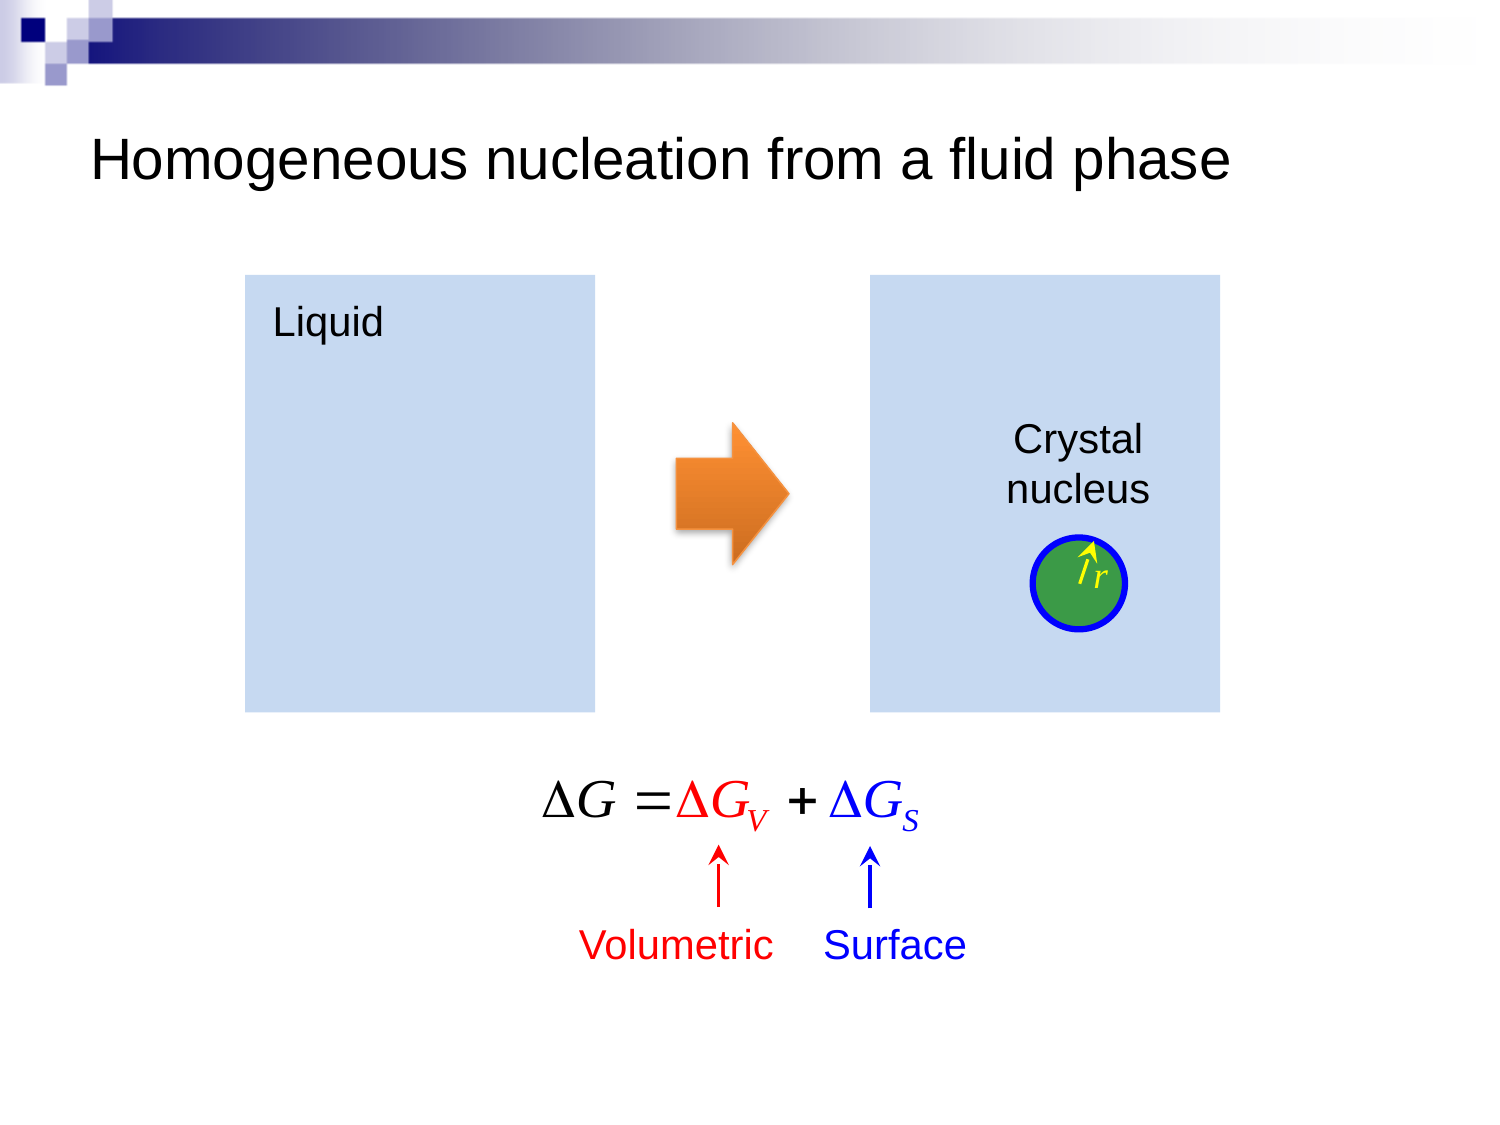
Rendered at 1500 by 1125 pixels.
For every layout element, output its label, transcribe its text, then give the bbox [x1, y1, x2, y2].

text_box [532, 762, 933, 845]
text_box Crystal nucleus [987, 404, 1170, 519]
text_box [675, 422, 790, 566]
text_box [1032, 537, 1121, 630]
picture [0, 0, 1500, 1125]
text_box Volumetric [561, 910, 792, 976]
text_box Liquid [237, 287, 420, 353]
title Homogeneous nucleation from a fluid phase [74, 74, 1413, 238]
text_box r [1078, 543, 1123, 604]
text_box [245, 274, 596, 713]
text_box Surface [802, 910, 988, 976]
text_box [1079, 540, 1095, 584]
text_box [870, 274, 1221, 713]
